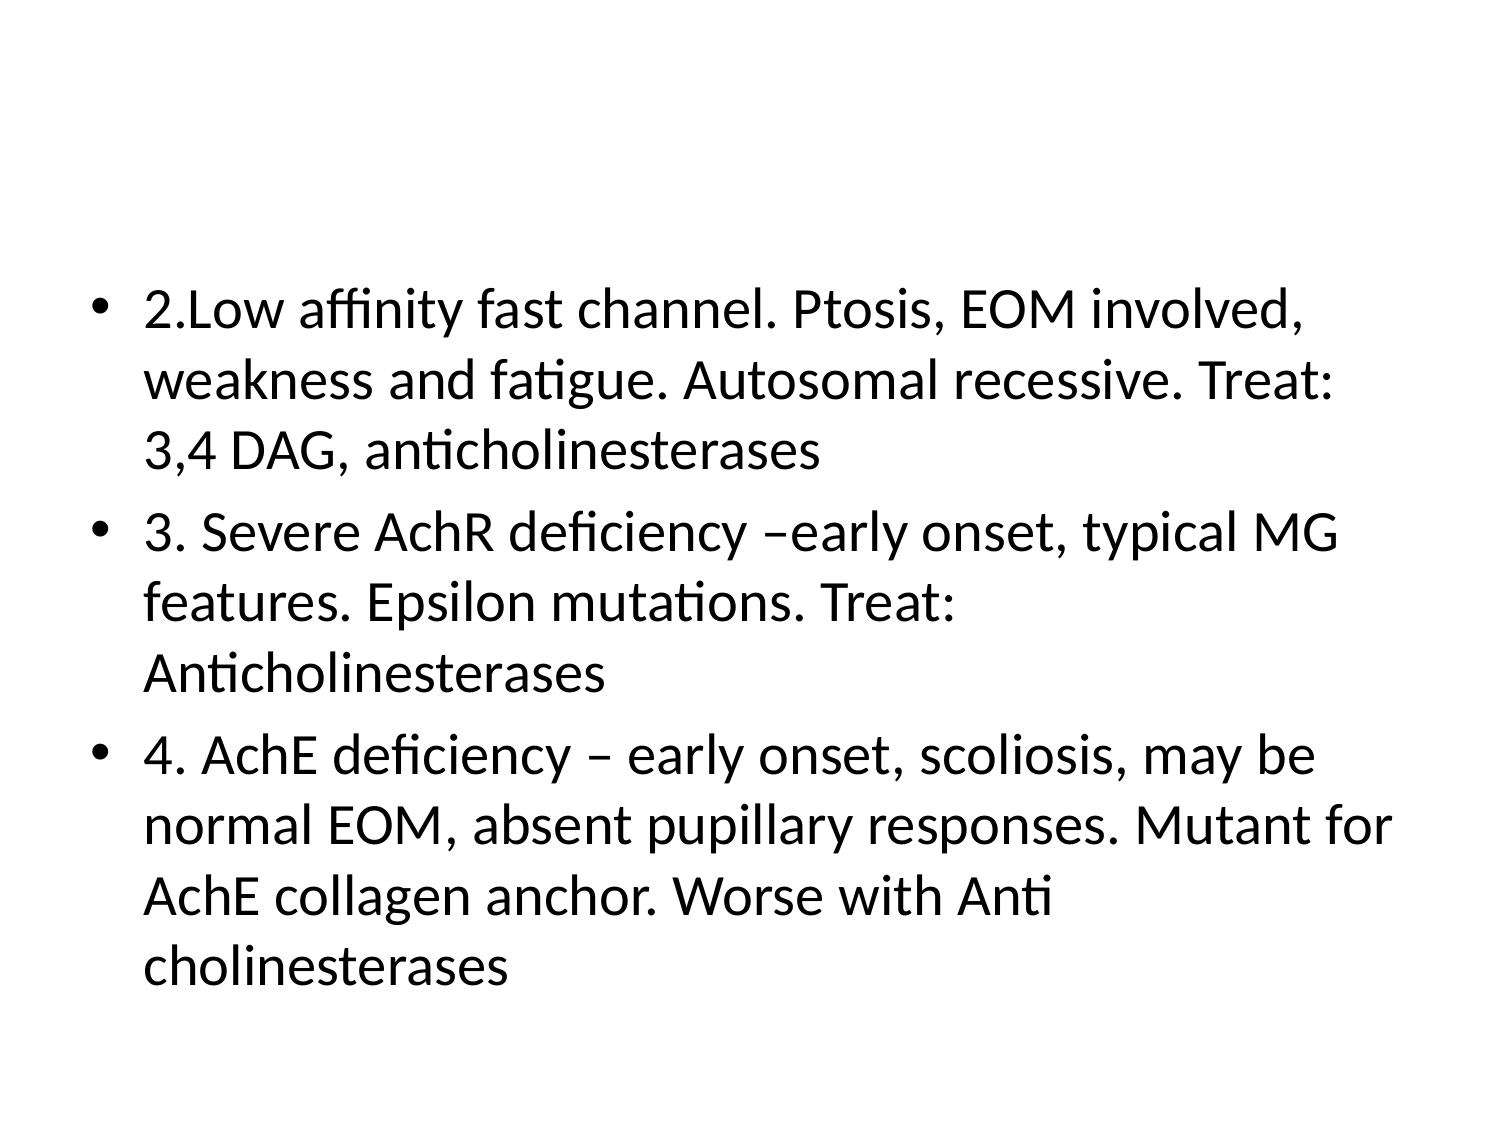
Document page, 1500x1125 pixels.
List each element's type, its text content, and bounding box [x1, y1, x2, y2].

list 2.Low affinity fast channel. Ptosis, EOM involved, weakness and fatigue. Autosomal recessive. Treat: 3,4 DAG, anticholinesterases 3. Severe AchR deficiency –early onset, typical MG features. Epsilon mutations. Treat: Anticholinesterases 4. AchE deficiency – early onset, scoliosis, may be normal EOM, absent pupillary responses. Mutant for AchE collagen anchor. Worse with Anti cholinesterases [75, 262, 1425, 1005]
